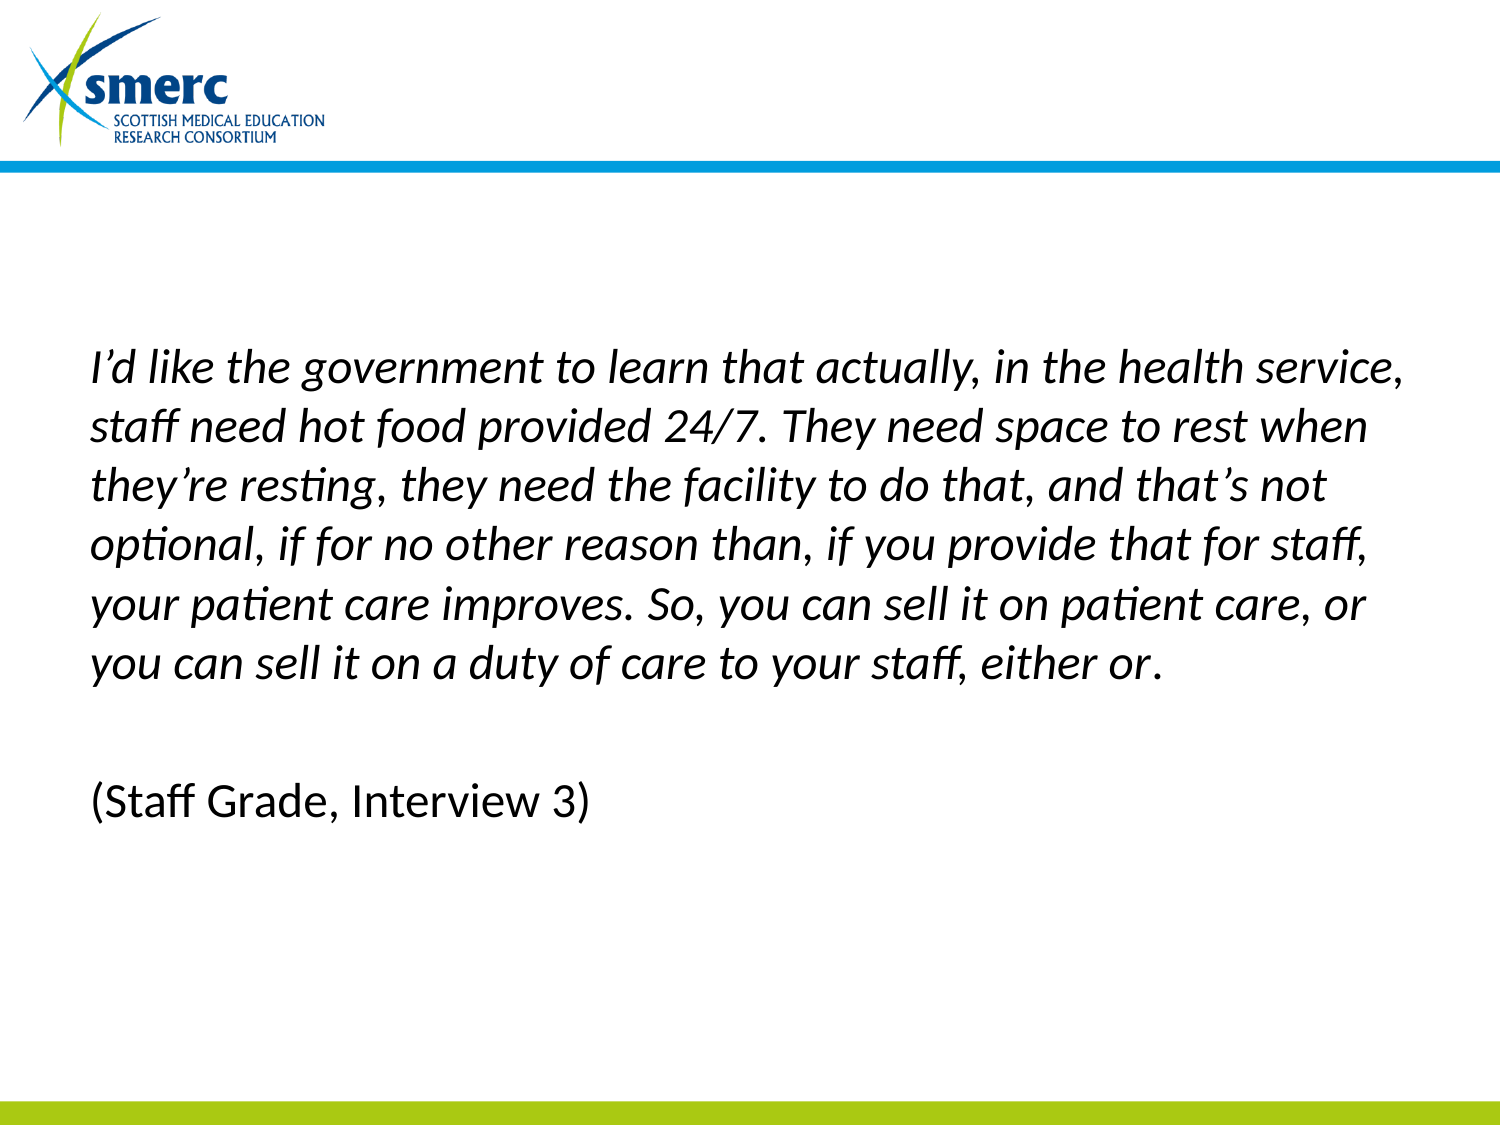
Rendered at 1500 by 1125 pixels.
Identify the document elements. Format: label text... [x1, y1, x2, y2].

picture [23, 12, 344, 149]
list I’d like the government to learn that actually, in the health service, staff need hot food provided 24/7. They need space to rest when they’re resting, they need the facility to do that, and that’s not optional, if for no other reason than, if you provide that for staff, your patient care improves. So, you can sell it on patient care, or you can sell it on a duty of care to your staff, either or. (Staff Grade, Interview 3) [75, 326, 1425, 861]
